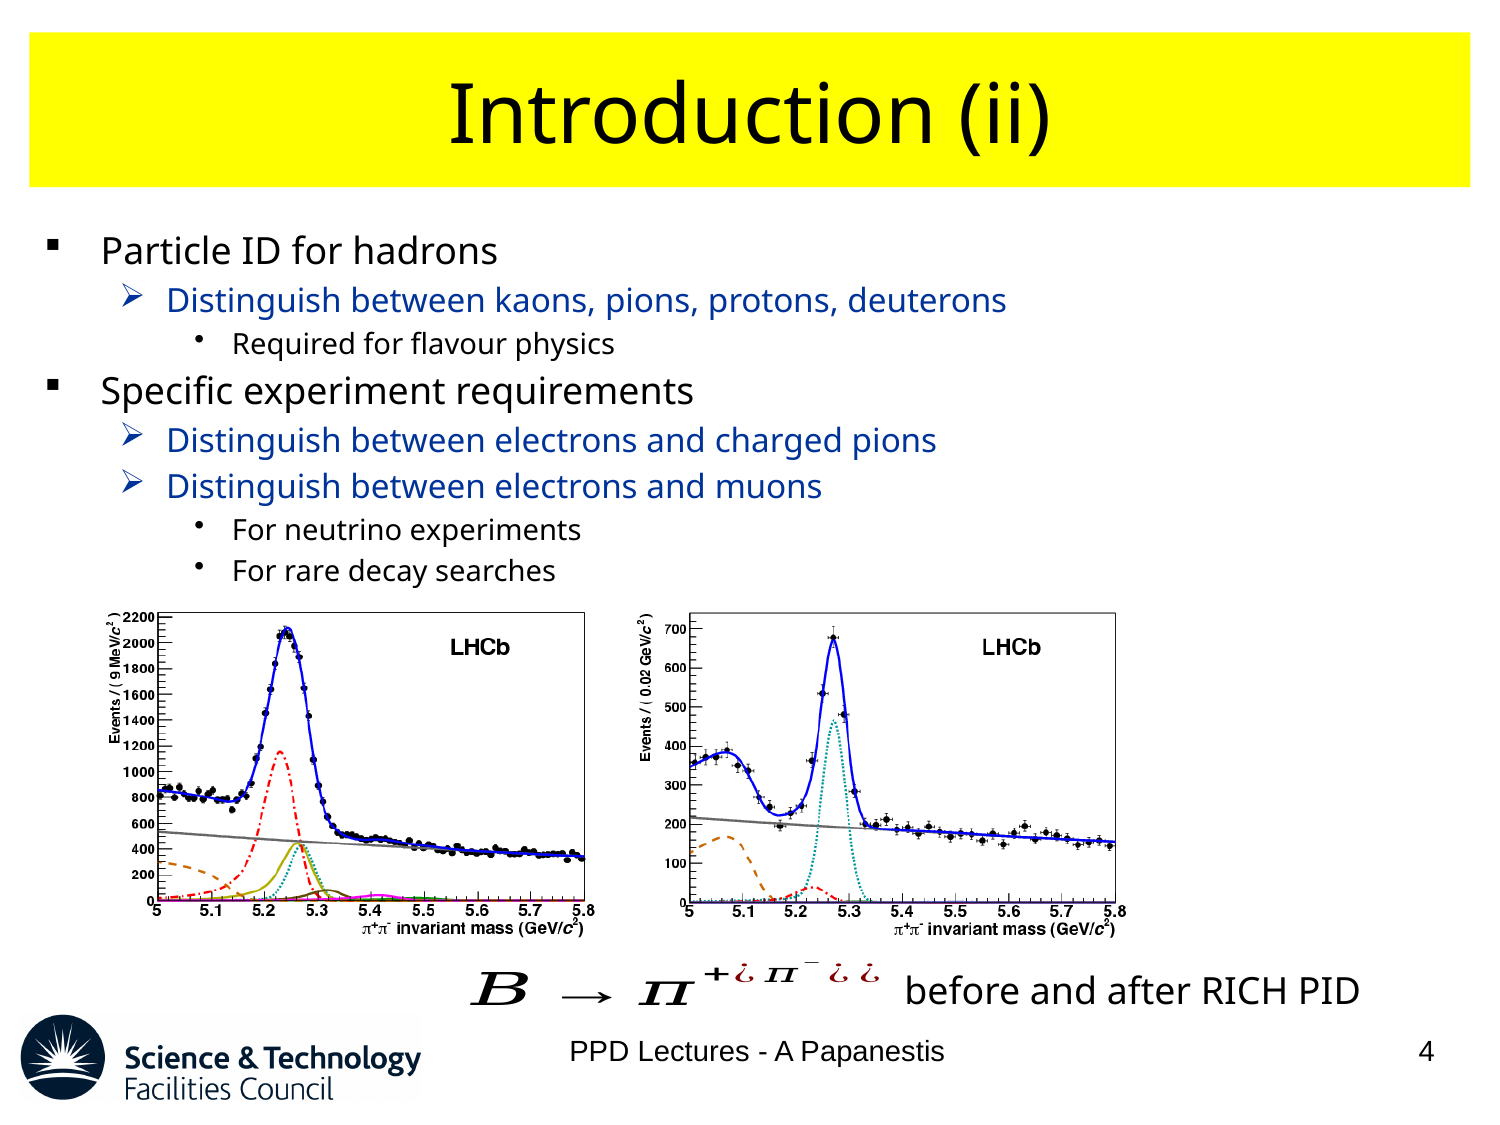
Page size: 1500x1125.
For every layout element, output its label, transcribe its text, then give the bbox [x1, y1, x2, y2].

slide_number 4 [1137, 1024, 1451, 1101]
footer PPD Lectures - A Papanestis [512, 1024, 1004, 1101]
picture [104, 576, 1168, 938]
title Introduction (ii) [29, 32, 1471, 188]
text_box before and after RICH PID [889, 959, 1377, 1020]
list Particle ID for hadrons Distinguish between kaons, pions, protons, deuterons Required for flavour physics Specific experiment requirements Distinguish between electrons and charged pions Distinguish between electrons and muons For neutrino experiments For rare decay searches [29, 219, 1471, 1001]
picture [19, 1013, 421, 1101]
